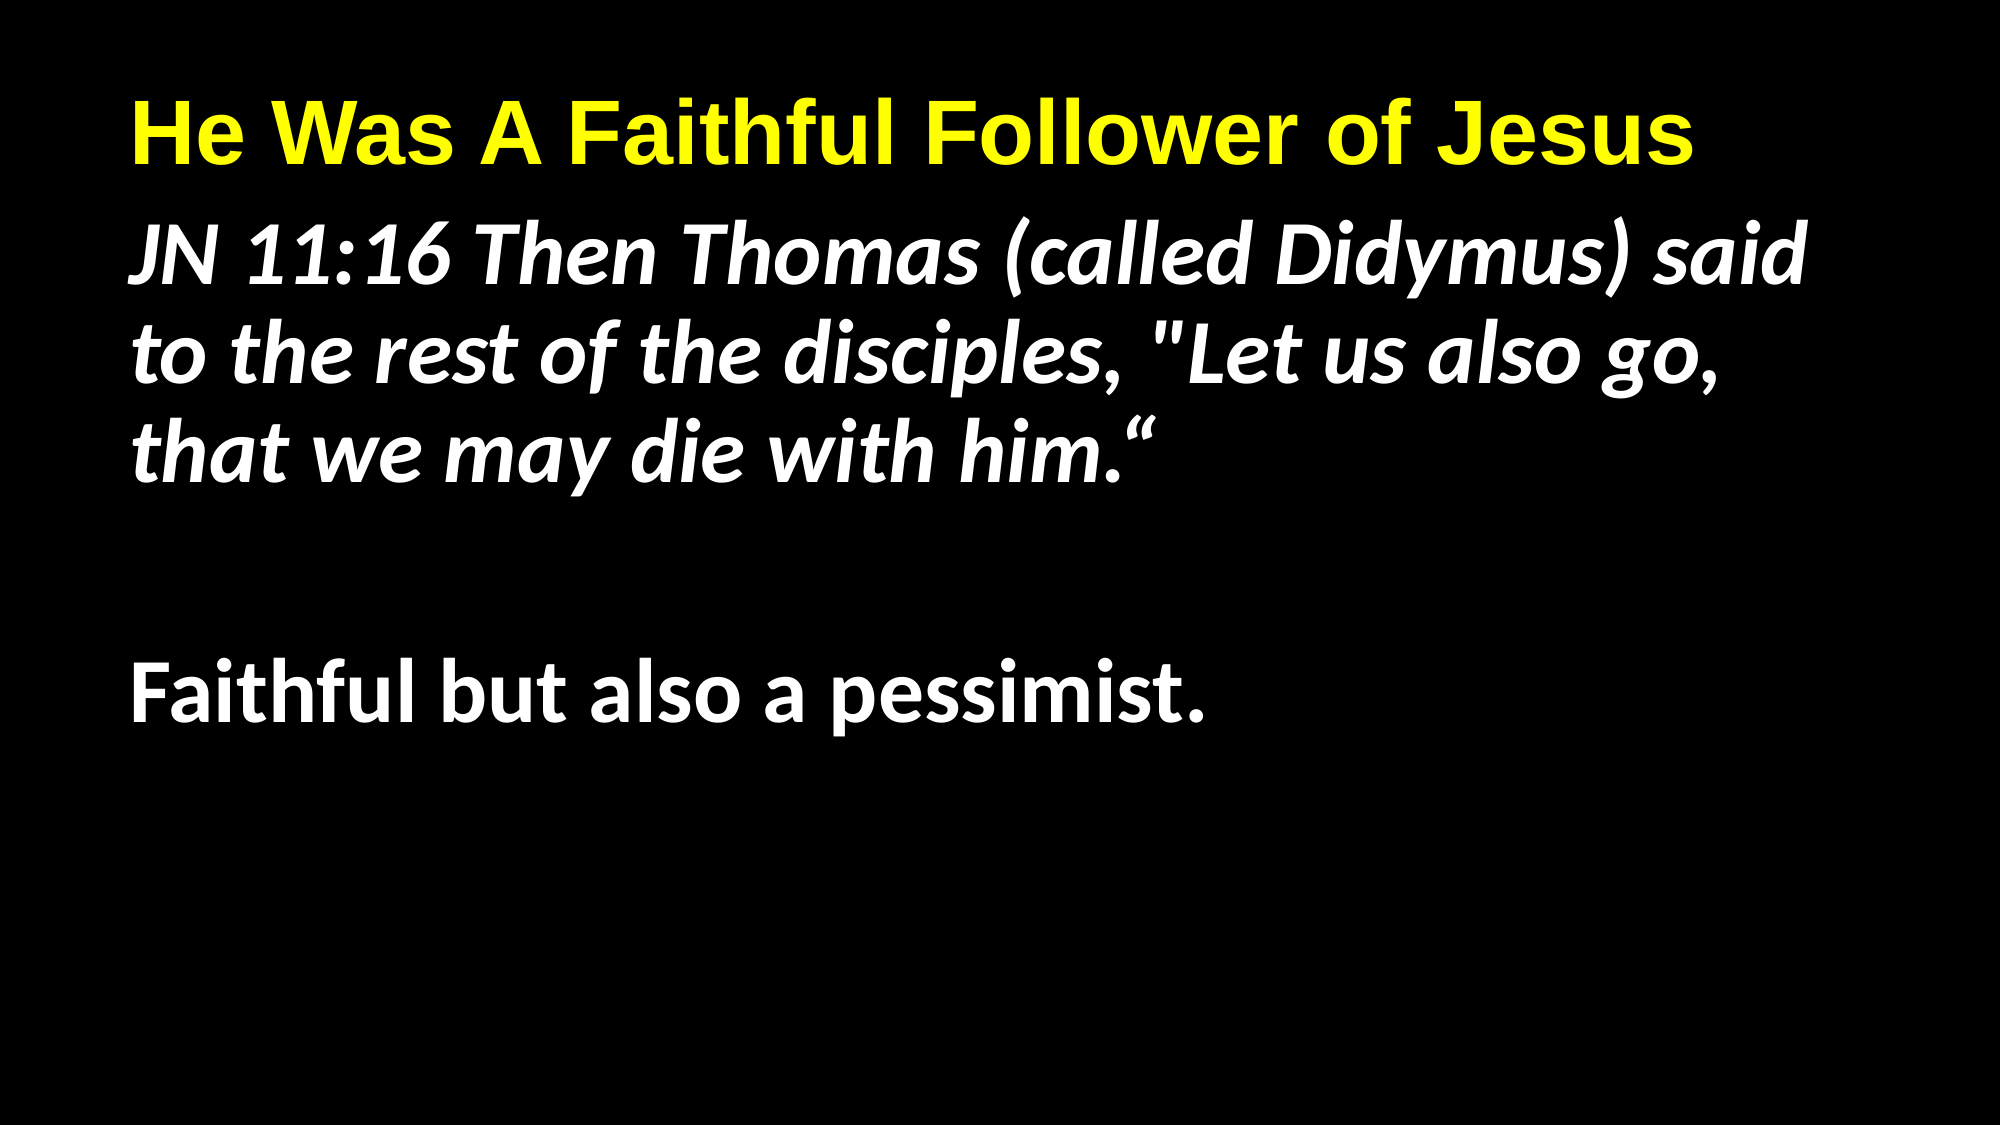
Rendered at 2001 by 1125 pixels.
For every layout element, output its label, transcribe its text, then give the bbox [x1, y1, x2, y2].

subtitle He Was A Faithful Follower of Jesus JN 11:16 Then Thomas (called Didymus) said to the rest of the disciples, "Let us also go, that we may die with him.“ Faithful but also a pessimist. [114, 78, 1886, 1094]
